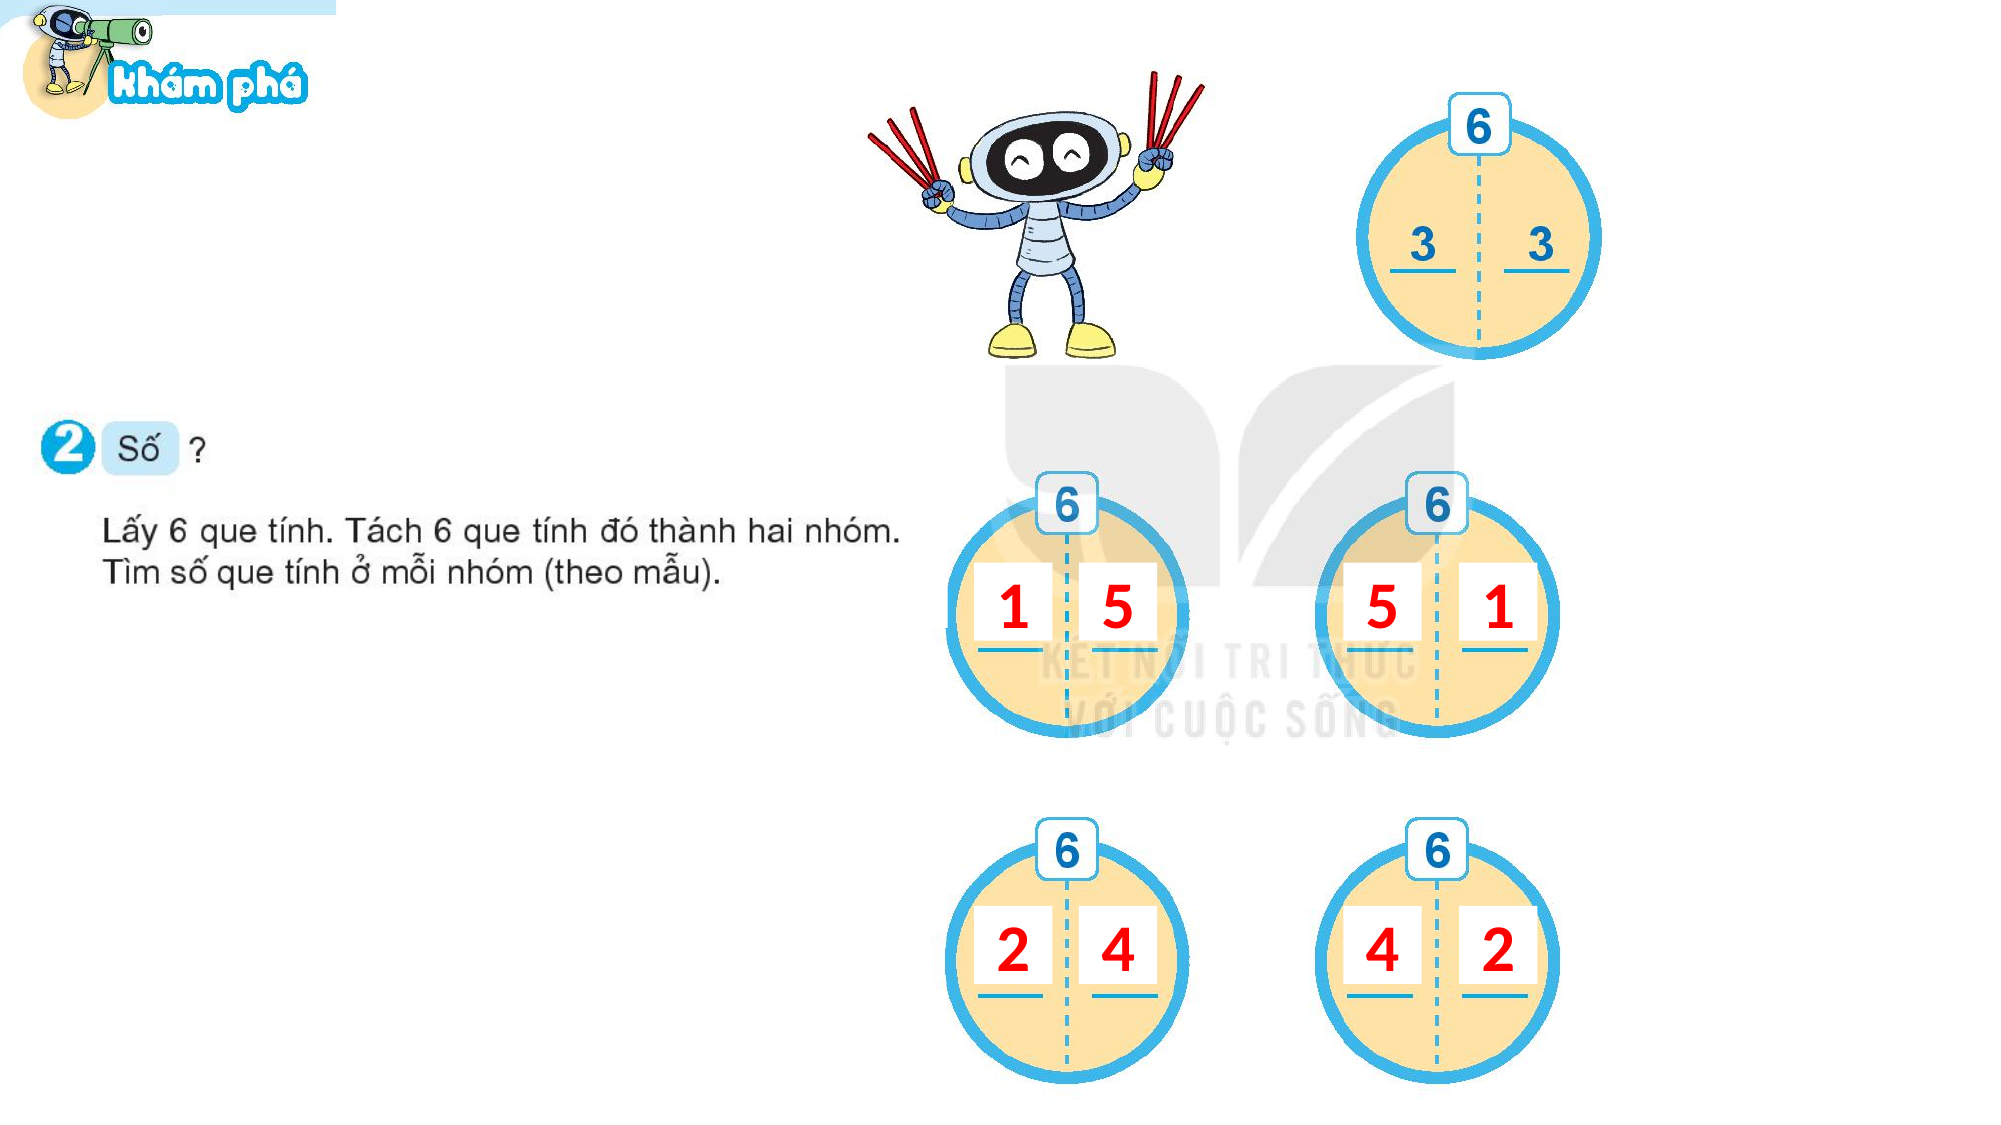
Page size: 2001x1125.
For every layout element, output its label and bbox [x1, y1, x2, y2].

picture [0, 0, 337, 144]
picture [0, 21, 1628, 1103]
